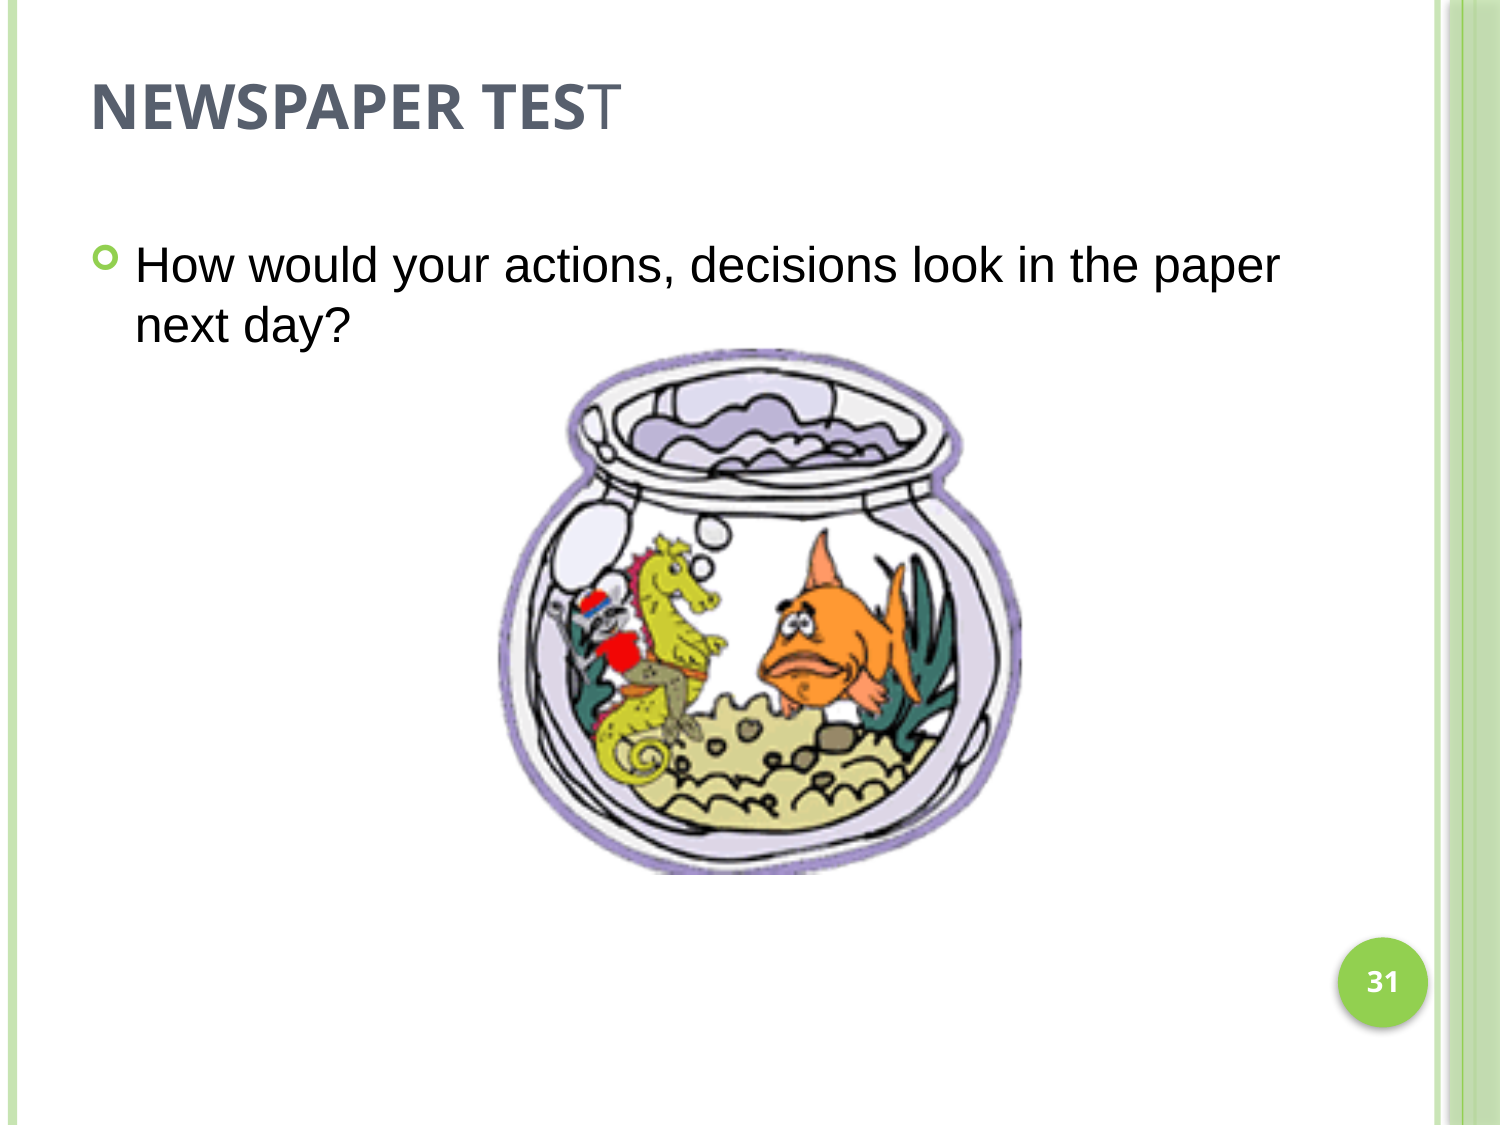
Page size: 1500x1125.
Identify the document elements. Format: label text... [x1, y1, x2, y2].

slide_number 31 [1333, 940, 1434, 1027]
title Newspaper Test [75, 45, 1300, 150]
list How would your actions, decisions look in the paper next day? [75, 224, 1300, 1062]
picture [474, 330, 1048, 876]
